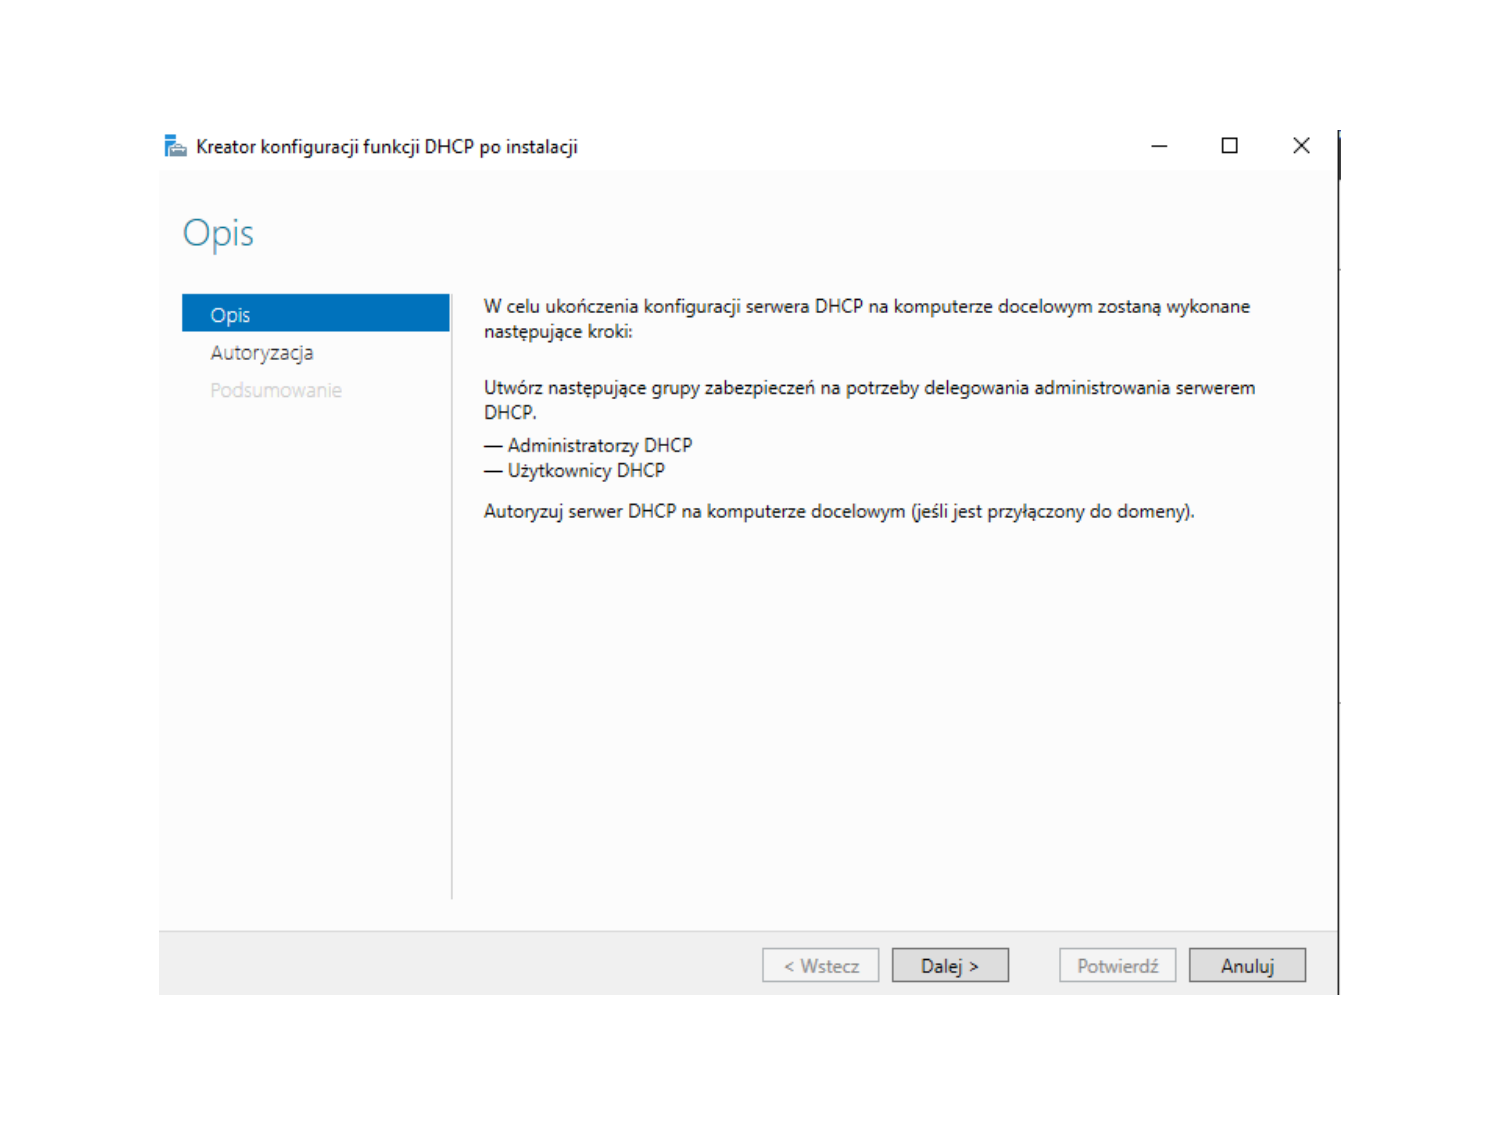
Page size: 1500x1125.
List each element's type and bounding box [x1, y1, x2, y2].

picture [159, 130, 1341, 995]
